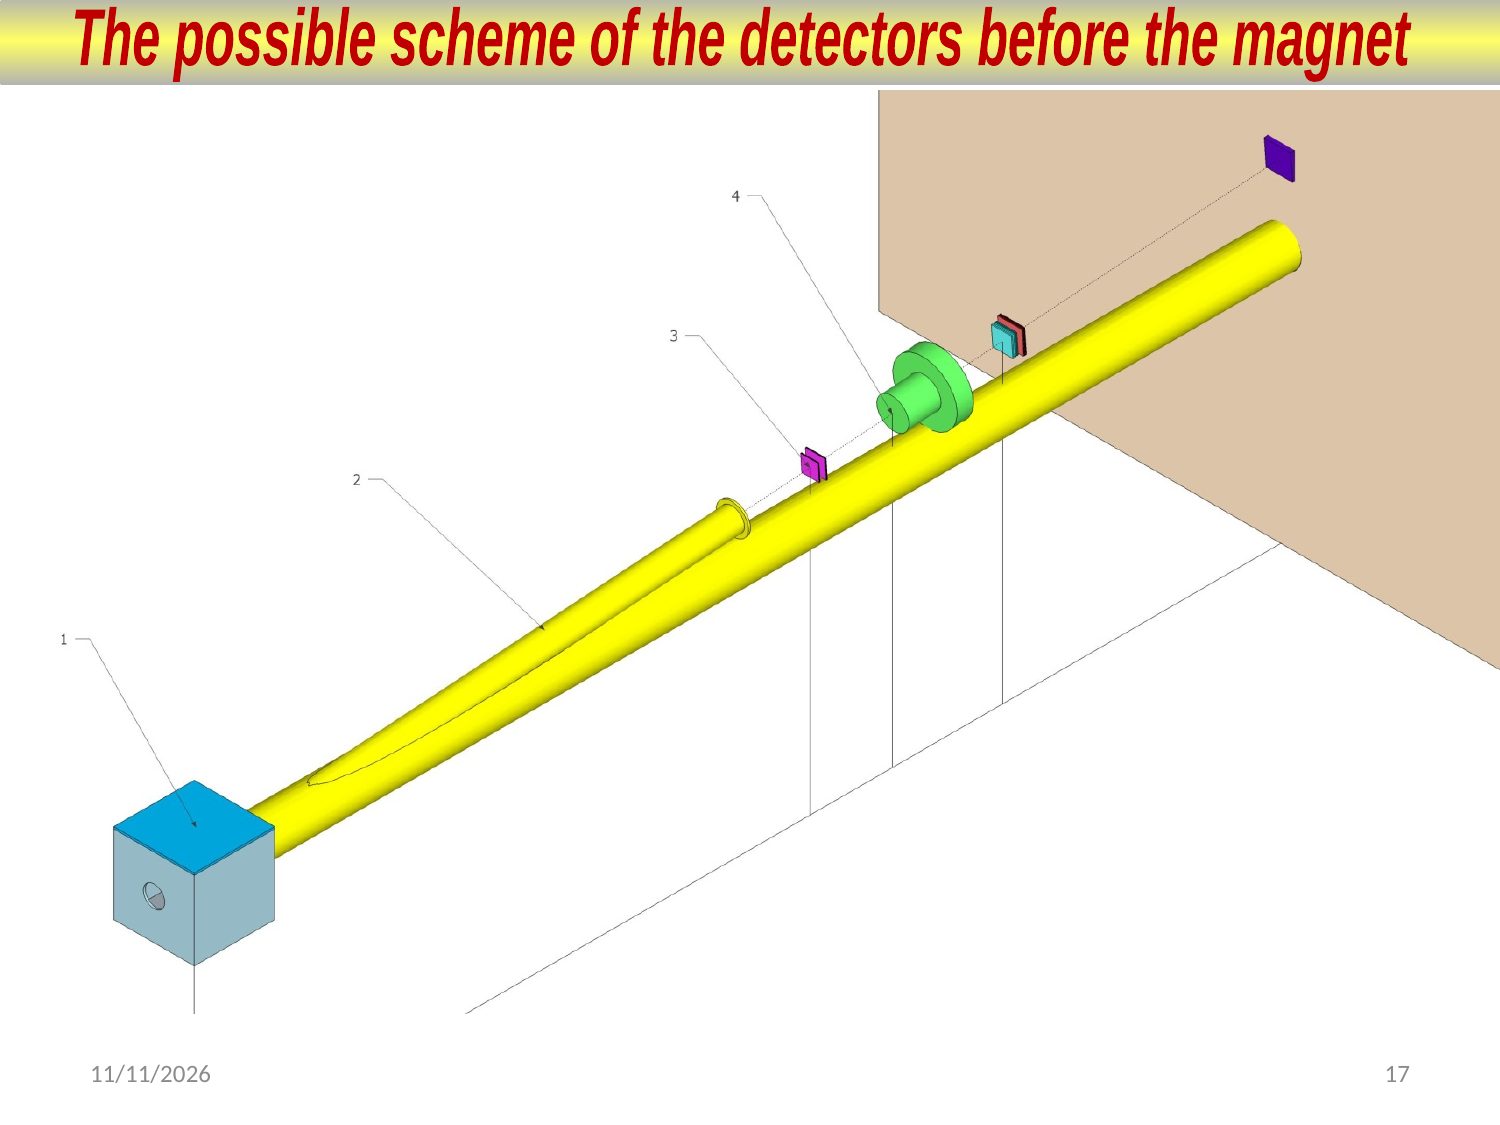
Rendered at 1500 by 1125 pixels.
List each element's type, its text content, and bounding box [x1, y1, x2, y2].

slide_number 17 [1074, 1042, 1425, 1103]
text_box 20.09.16 [75, 1042, 425, 1103]
text_box [0, 0, 1500, 85]
picture [0, 89, 1500, 1015]
